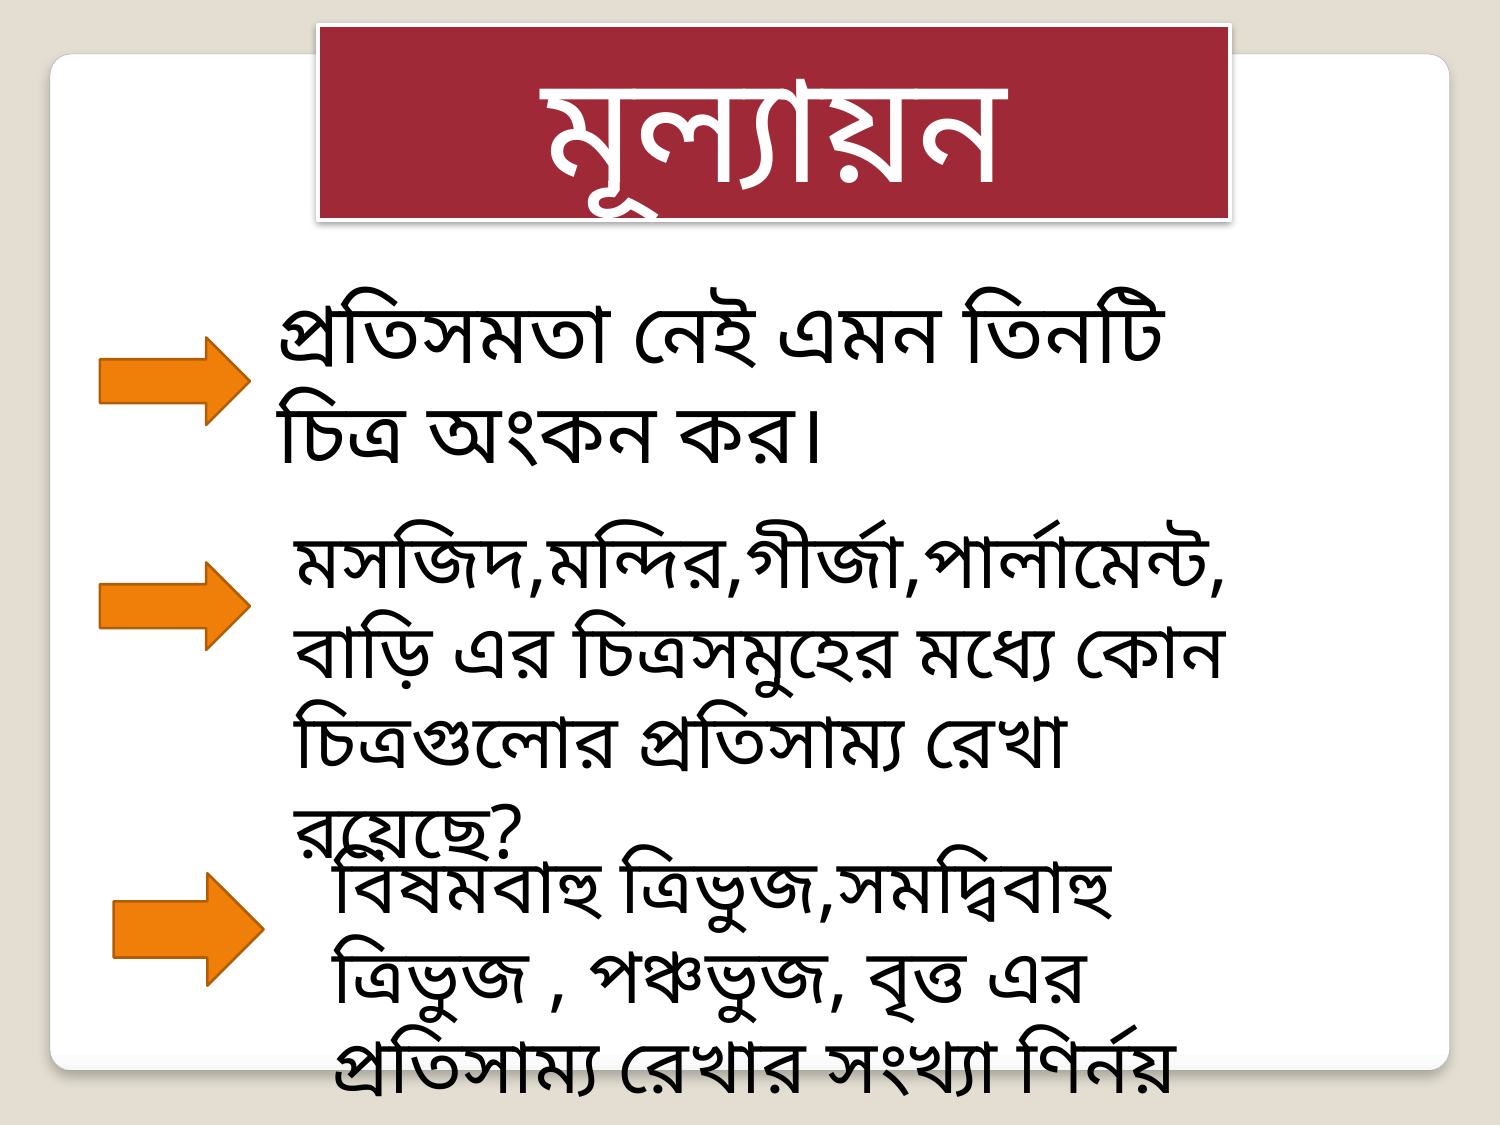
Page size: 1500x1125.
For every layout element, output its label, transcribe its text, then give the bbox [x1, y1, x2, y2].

text_box বিষমবাহু ত্রিভুজ,সমদ্বিবাহু ত্রিভুজ , পঞ্চভুজ, বৃত্ত এর প্রতিসাম্য রেখার সংখ্যা ণির্নয় কর। [317, 830, 1331, 1125]
text_box [112, 871, 265, 987]
text_box মসজিদ,মন্দির,গীর্জা,পার্লামেন্ট,বাড়ি এর চিত্রসমুহের মধ্যে কোন চিত্রগুলোর প্রতিসাম্য রেখা রয়েছে? [280, 506, 1268, 881]
text_box [98, 336, 251, 427]
text_box প্রতিসমতা নেই এমন তিনটি চিত্র অংকন কর। [262, 272, 1275, 488]
text_box মূল্যায়ন [316, 23, 1232, 222]
text_box [98, 561, 251, 652]
